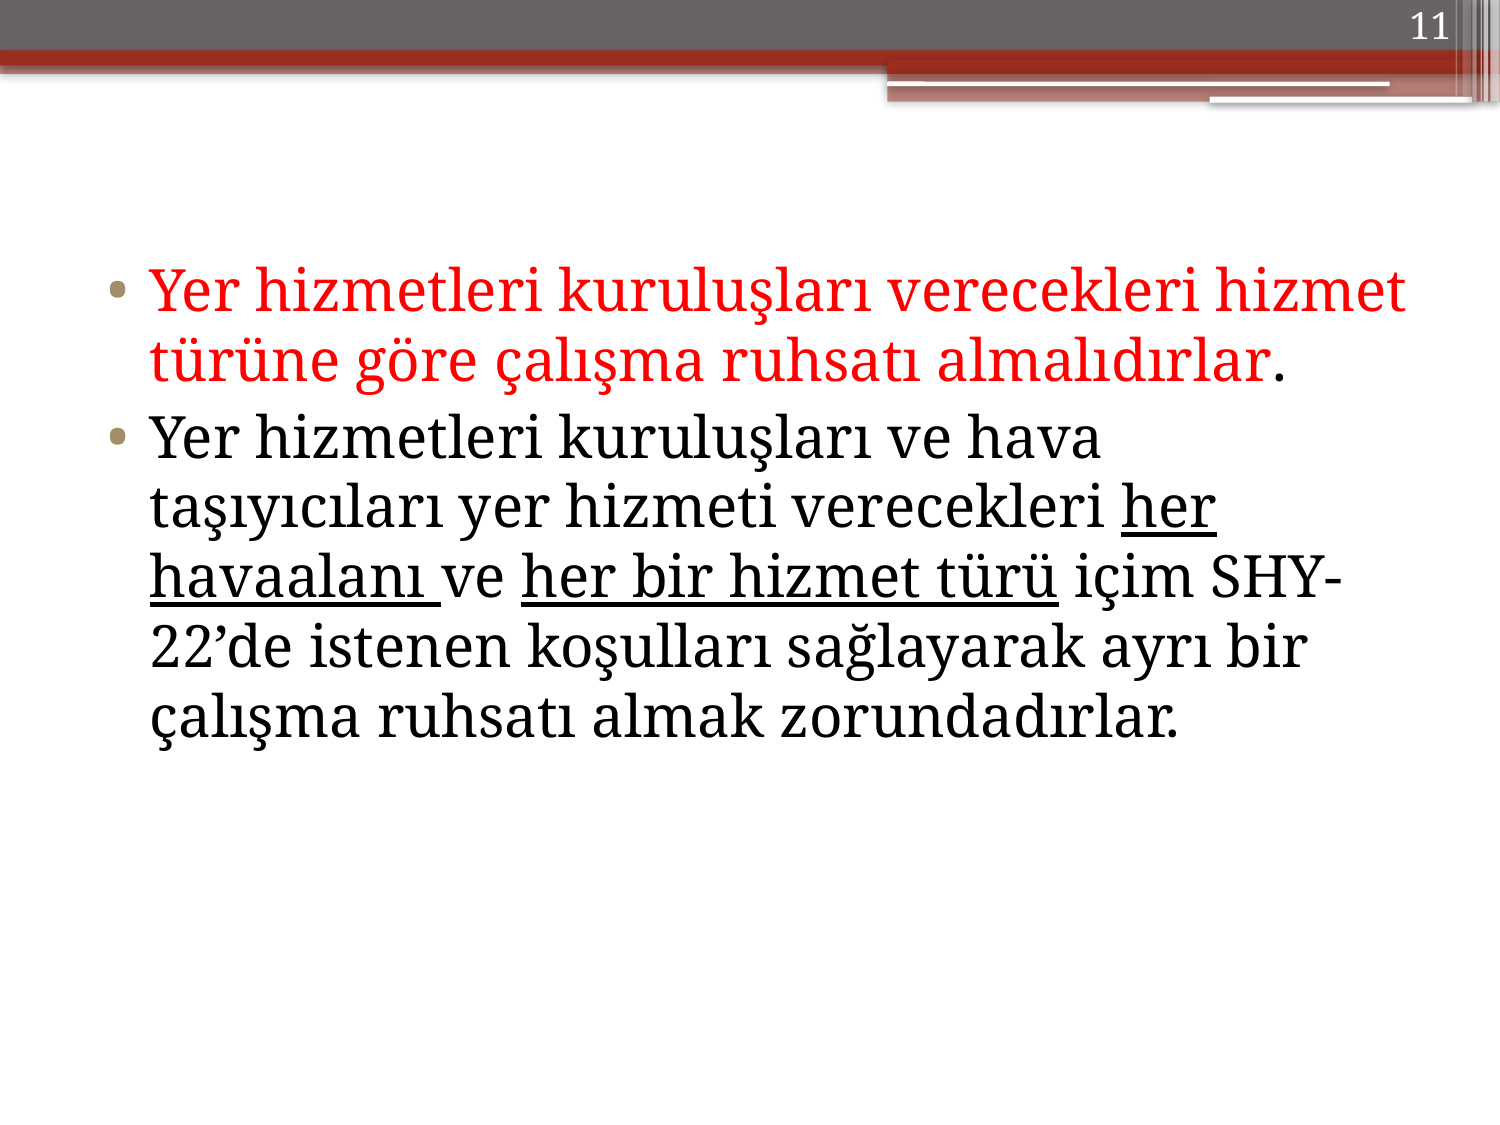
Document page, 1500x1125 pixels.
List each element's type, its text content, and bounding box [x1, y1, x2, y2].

slide_number 11 [1341, 0, 1466, 61]
list Yer hizmetleri kuruluşları verecekleri hizmet türüne göre çalışma ruhsatı almalıdırlar. Yer hizmetleri kuruluşları ve hava taşıyıcıları yer hizmeti verecekleri her havaalanı ve her bir hizmet türü içim SHY-22’de istenen koşulları sağlayarak ayrı bir çalışma ruhsatı almak zorundadırlar. [75, 246, 1425, 1079]
